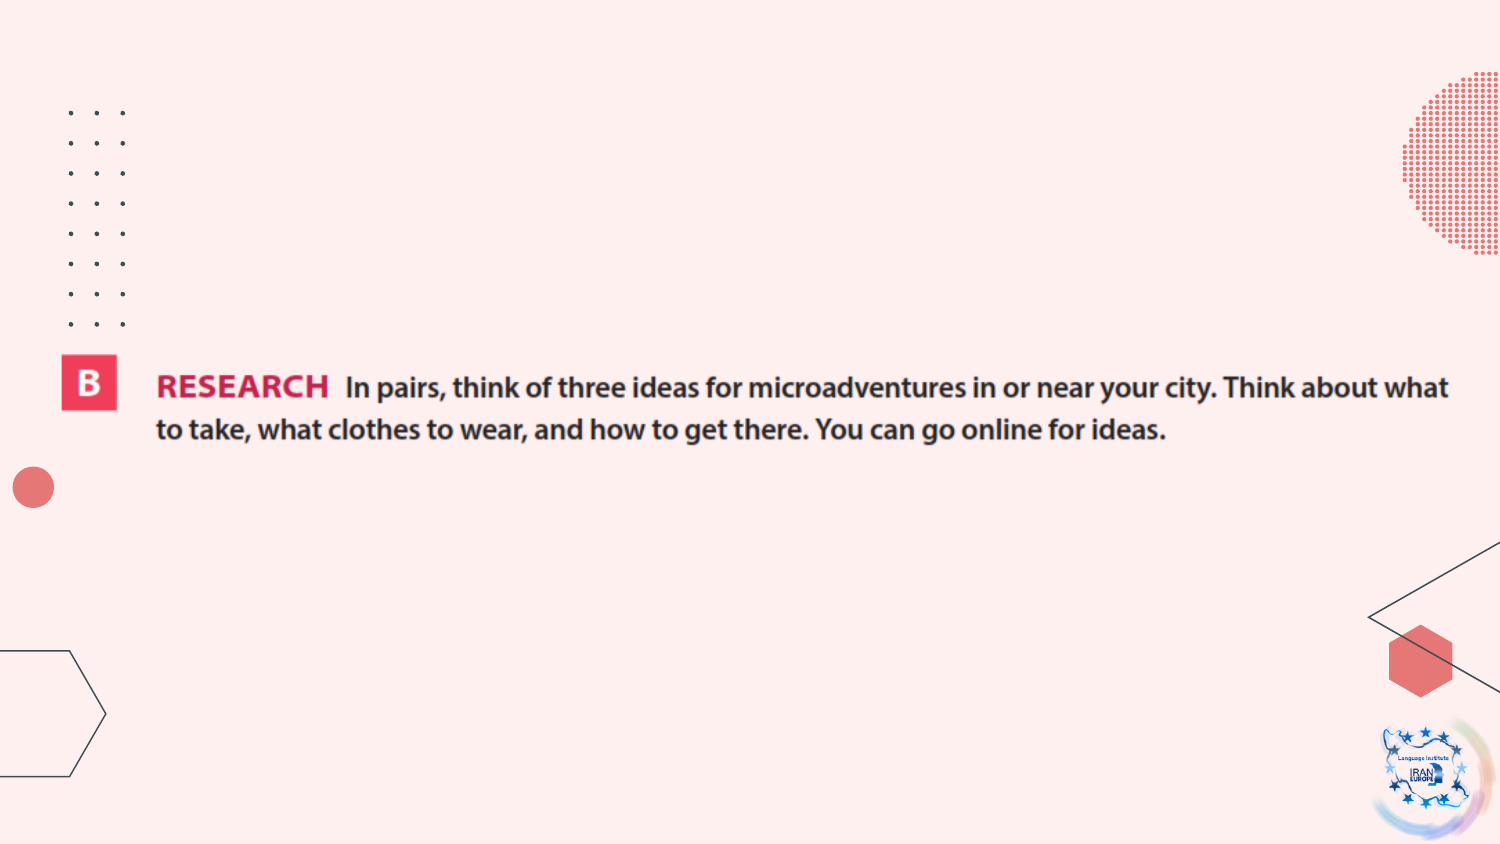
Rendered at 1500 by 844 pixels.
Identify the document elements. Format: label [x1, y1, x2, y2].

picture [55, 346, 1462, 455]
picture [1364, 711, 1500, 844]
